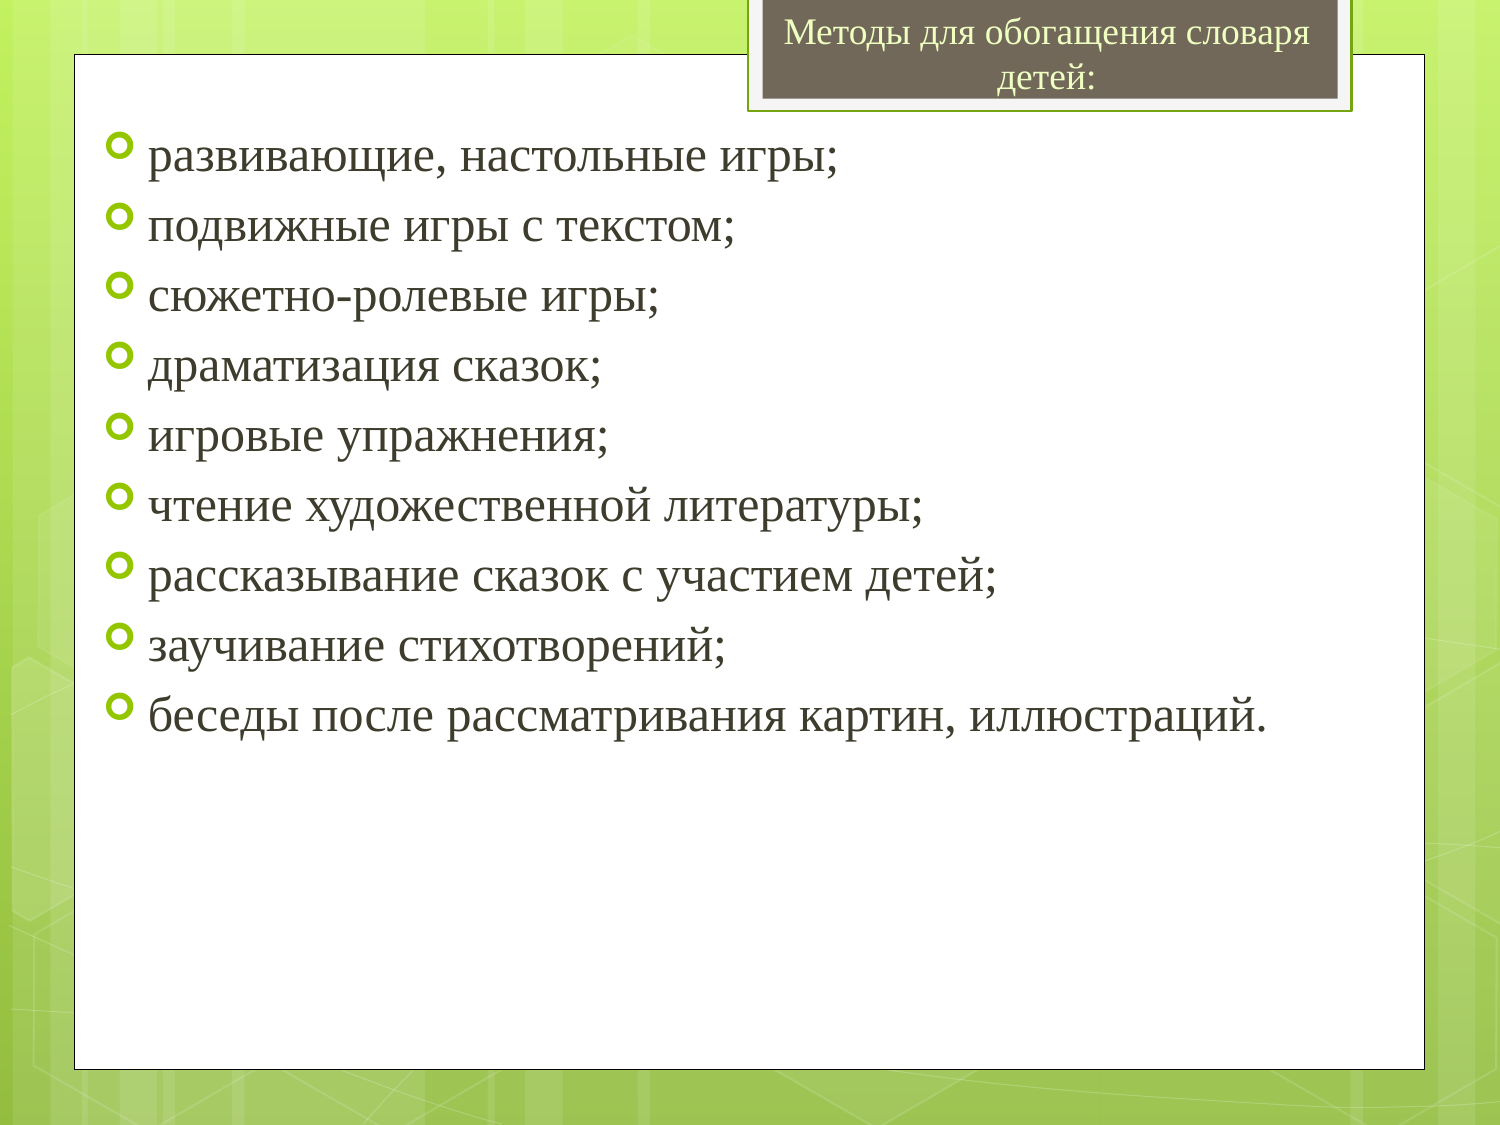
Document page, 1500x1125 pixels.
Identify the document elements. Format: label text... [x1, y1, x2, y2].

list развивающие, настольные игры; подвижные игры с текстом; сюжетно-ролевые игры; драматизация сказок; игровые упражнения; чтение художественной литературы; рассказывание сказок с участием детей; заучивание стихотворений; беседы после рассматривания картин, иллюстраций. [76, 113, 1424, 1071]
text_box Методы для обогащения словаря детей: [757, 0, 1337, 105]
